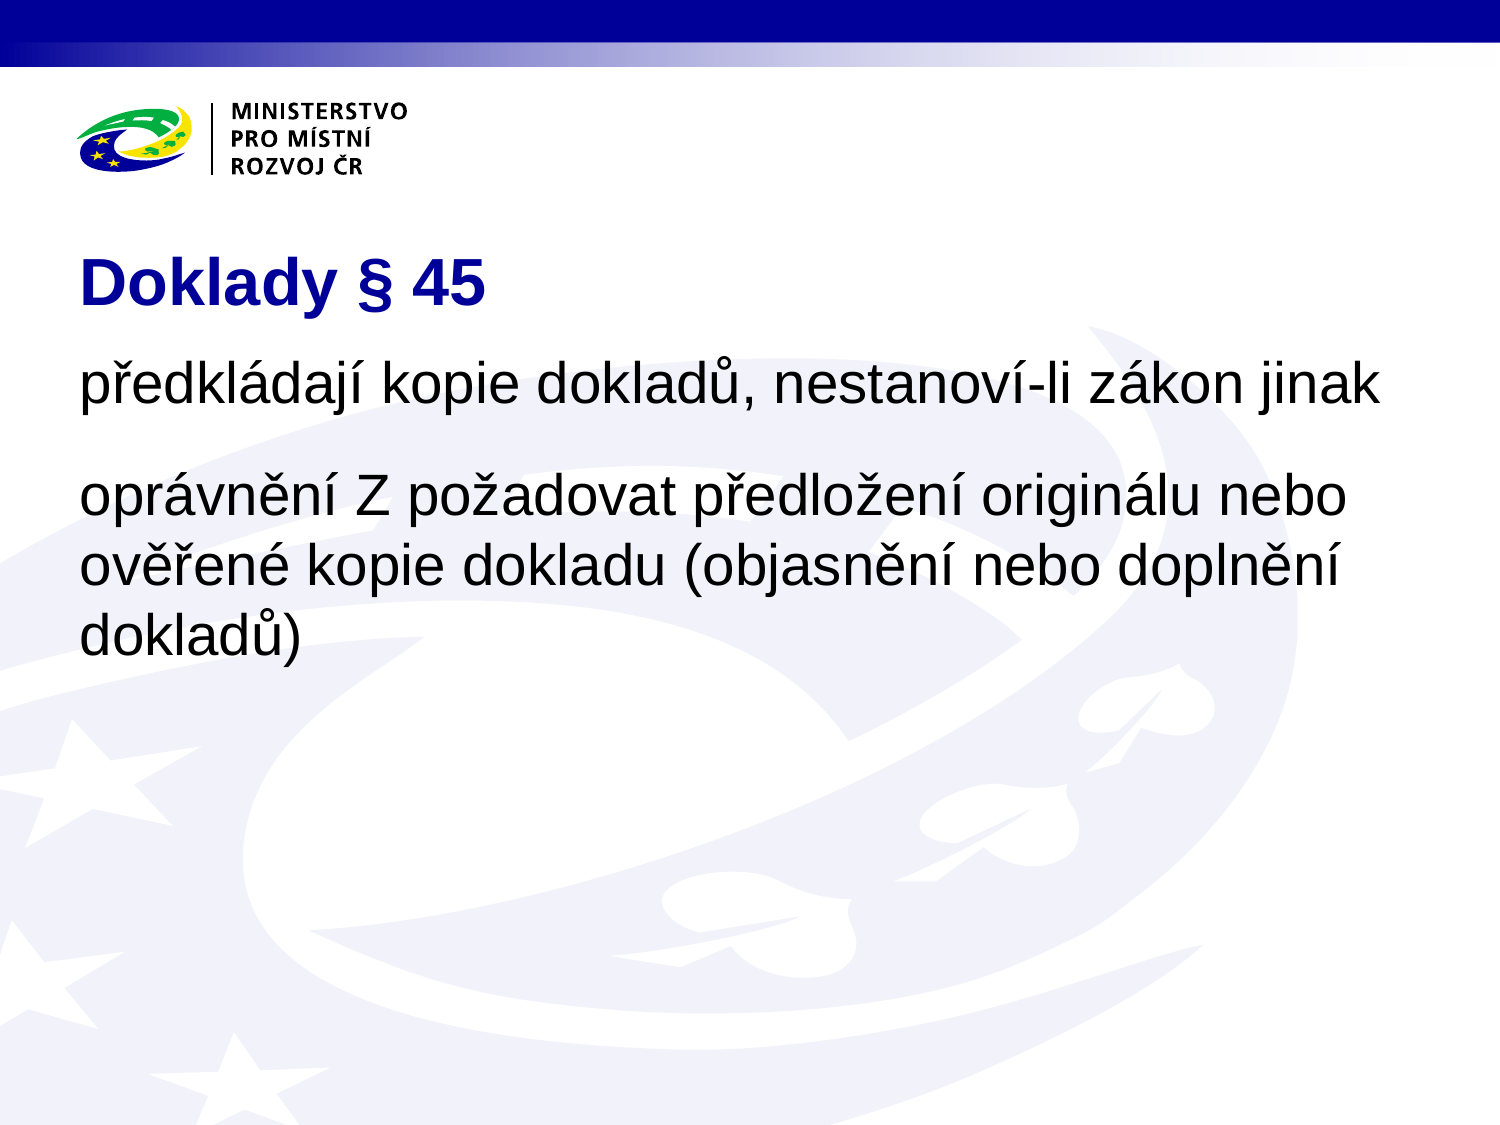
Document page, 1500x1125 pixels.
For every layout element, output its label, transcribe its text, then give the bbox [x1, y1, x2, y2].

title Doklady § 45 [64, 231, 1425, 315]
list předkládají kopie dokladů, nestanoví-li zákon jinak oprávnění Z požadovat předložení originálu nebo ověřené kopie dokladu (objasnění nebo doplnění dokladů) [64, 338, 1425, 1059]
